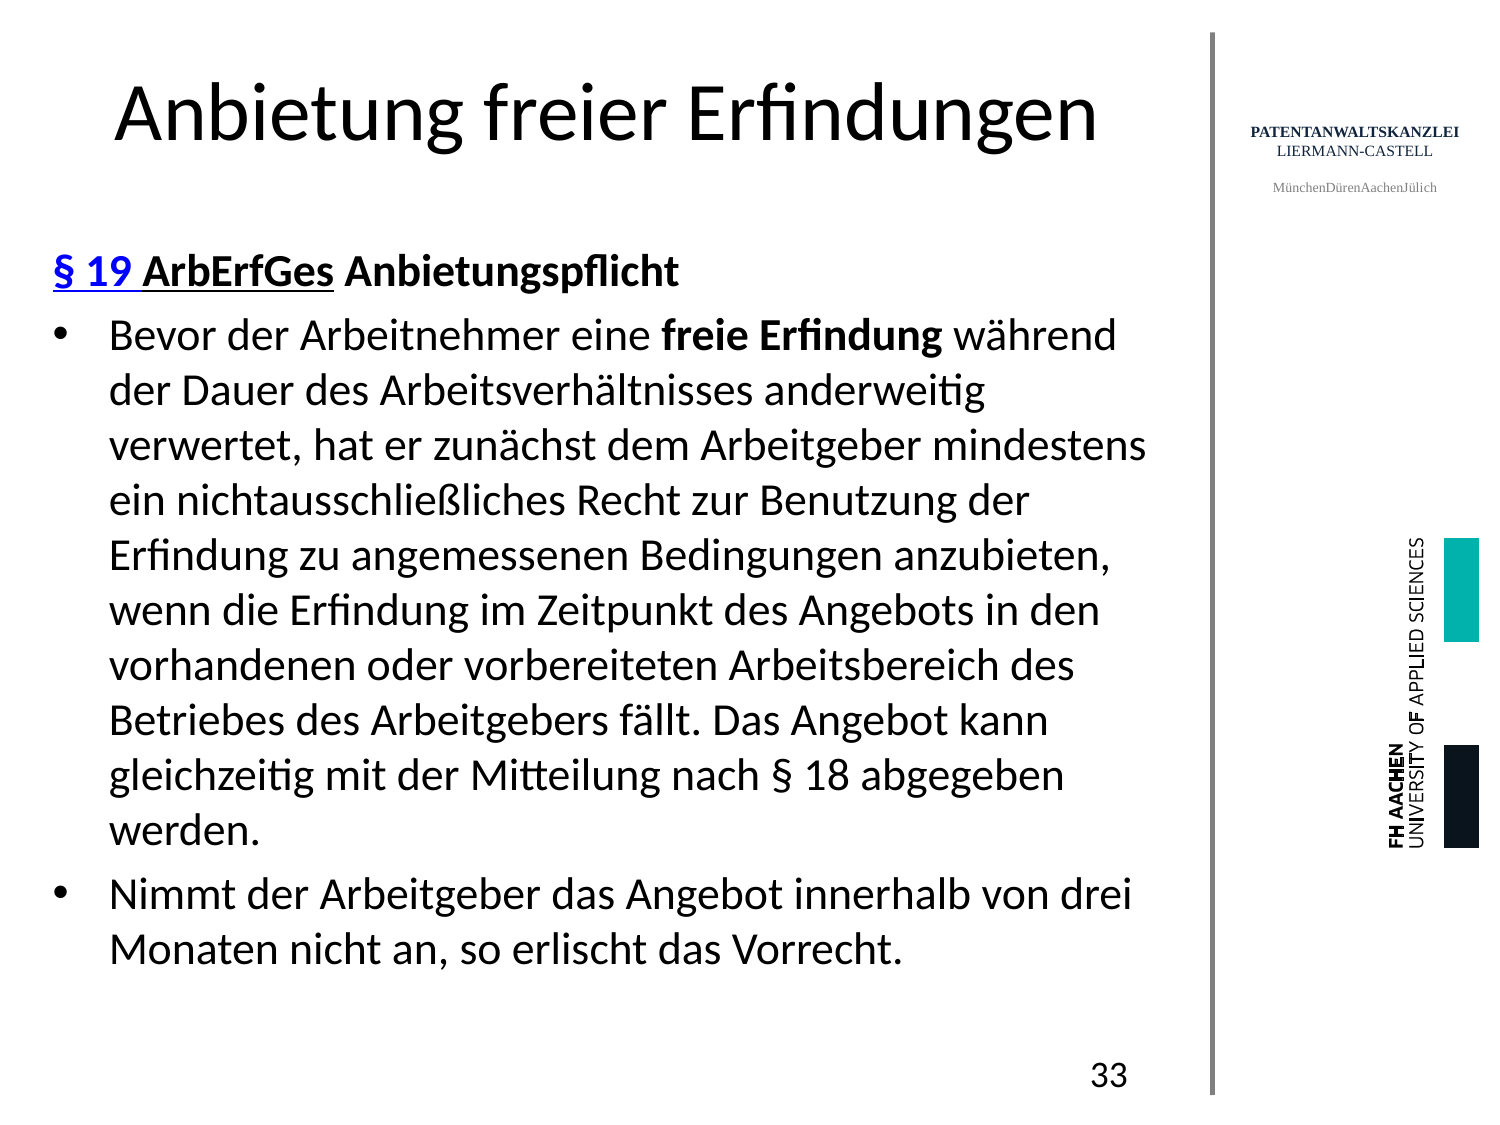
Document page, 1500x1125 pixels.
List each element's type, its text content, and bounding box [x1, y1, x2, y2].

list § 19 ArbErfGes Anbietungspflicht Bevor der Arbeitnehmer eine freie Erfindung während der Dauer des Arbeitsverhältnisses anderweitig verwertet, hat er zunächst dem Arbeitgeber mindestens ein nichtausschließliches Recht zur Benutzung der Erfindung zu angemessenen Bedingungen anzubieten, wenn die Erfindung im Zeitpunkt des Angebots in den vorhandenen oder vorbereiteten Arbeitsbereich des Betriebes des Arbeitgebers fällt. Das Angebot kann gleichzeitig mit der Mitteilung nach § 18 abgegeben werden. Nimmt der Arbeitgeber das Angebot innerhalb von drei Monaten nicht an, so erlischt das Vorrecht. [37, 233, 1185, 1030]
title Anbietung freier Erfindungen [75, 45, 1140, 169]
slide_number 33 [1074, 1042, 1425, 1103]
